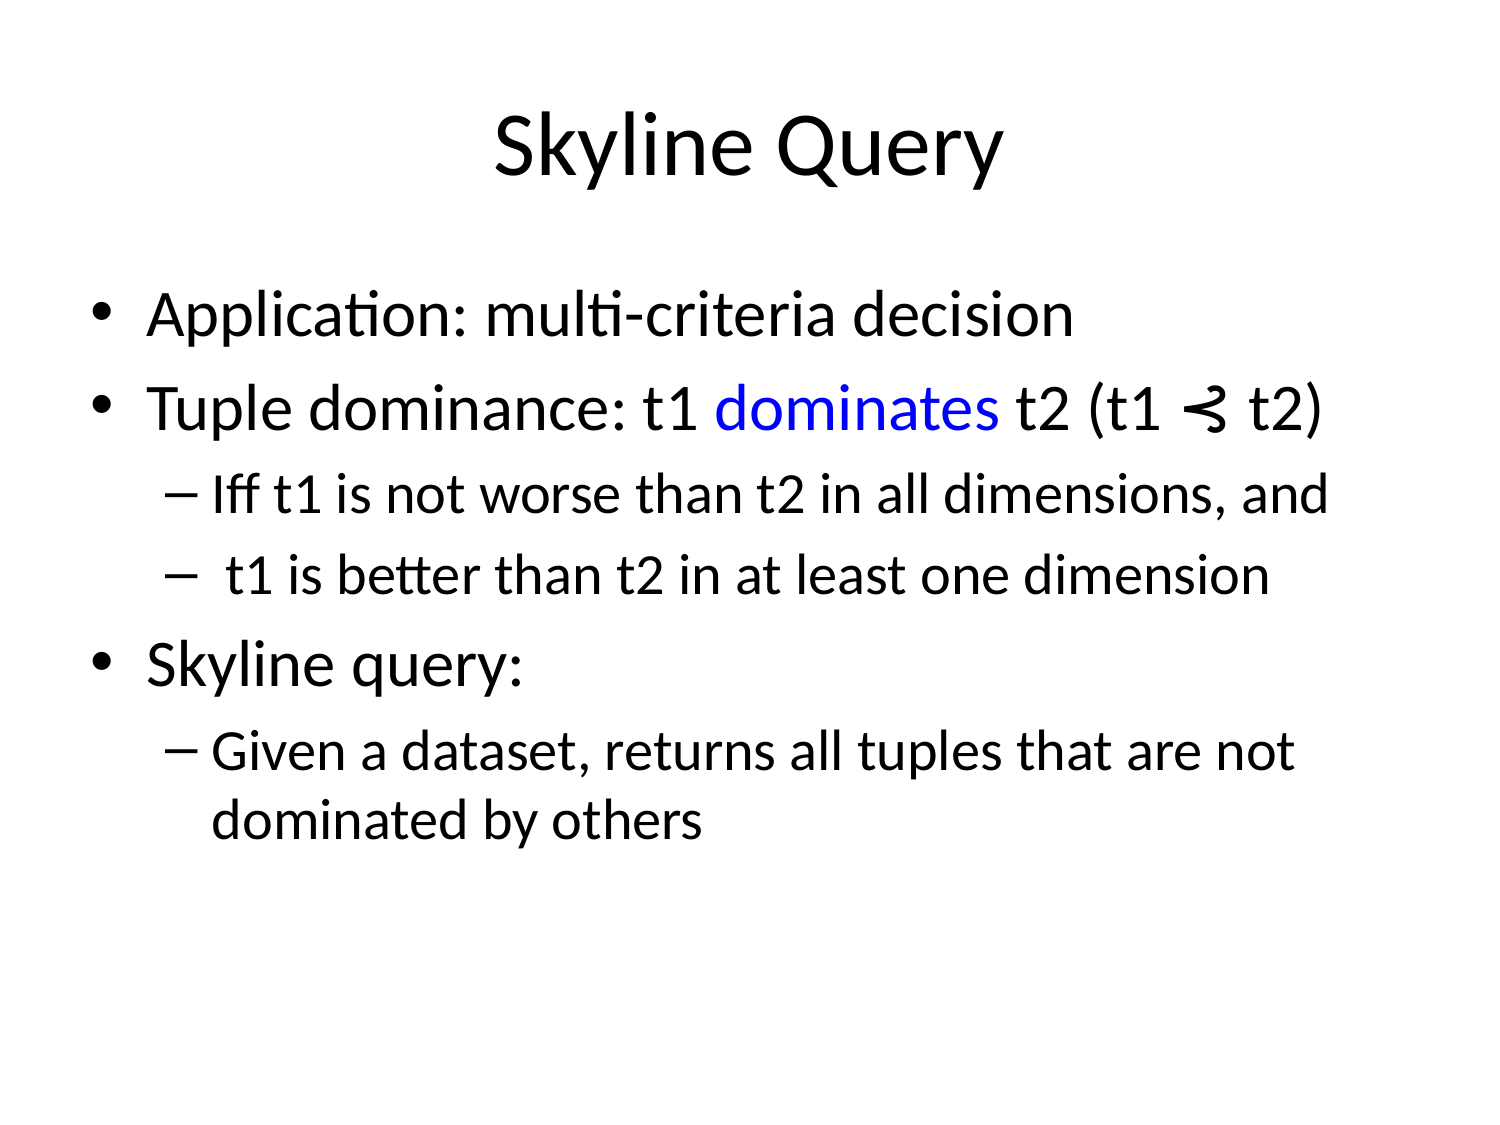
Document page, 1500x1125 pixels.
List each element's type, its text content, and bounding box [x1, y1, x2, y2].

list Application: multi-criteria decision Tuple dominance: t1 dominates t2 (t1 ⊰ t2) Iff t1 is not worse than t2 in all dimensions, and t1 is better than t2 in at least one dimension Skyline query: Given a dataset, returns all tuples that are not dominated by others [75, 262, 1425, 1005]
title Skyline Query [75, 45, 1425, 233]
